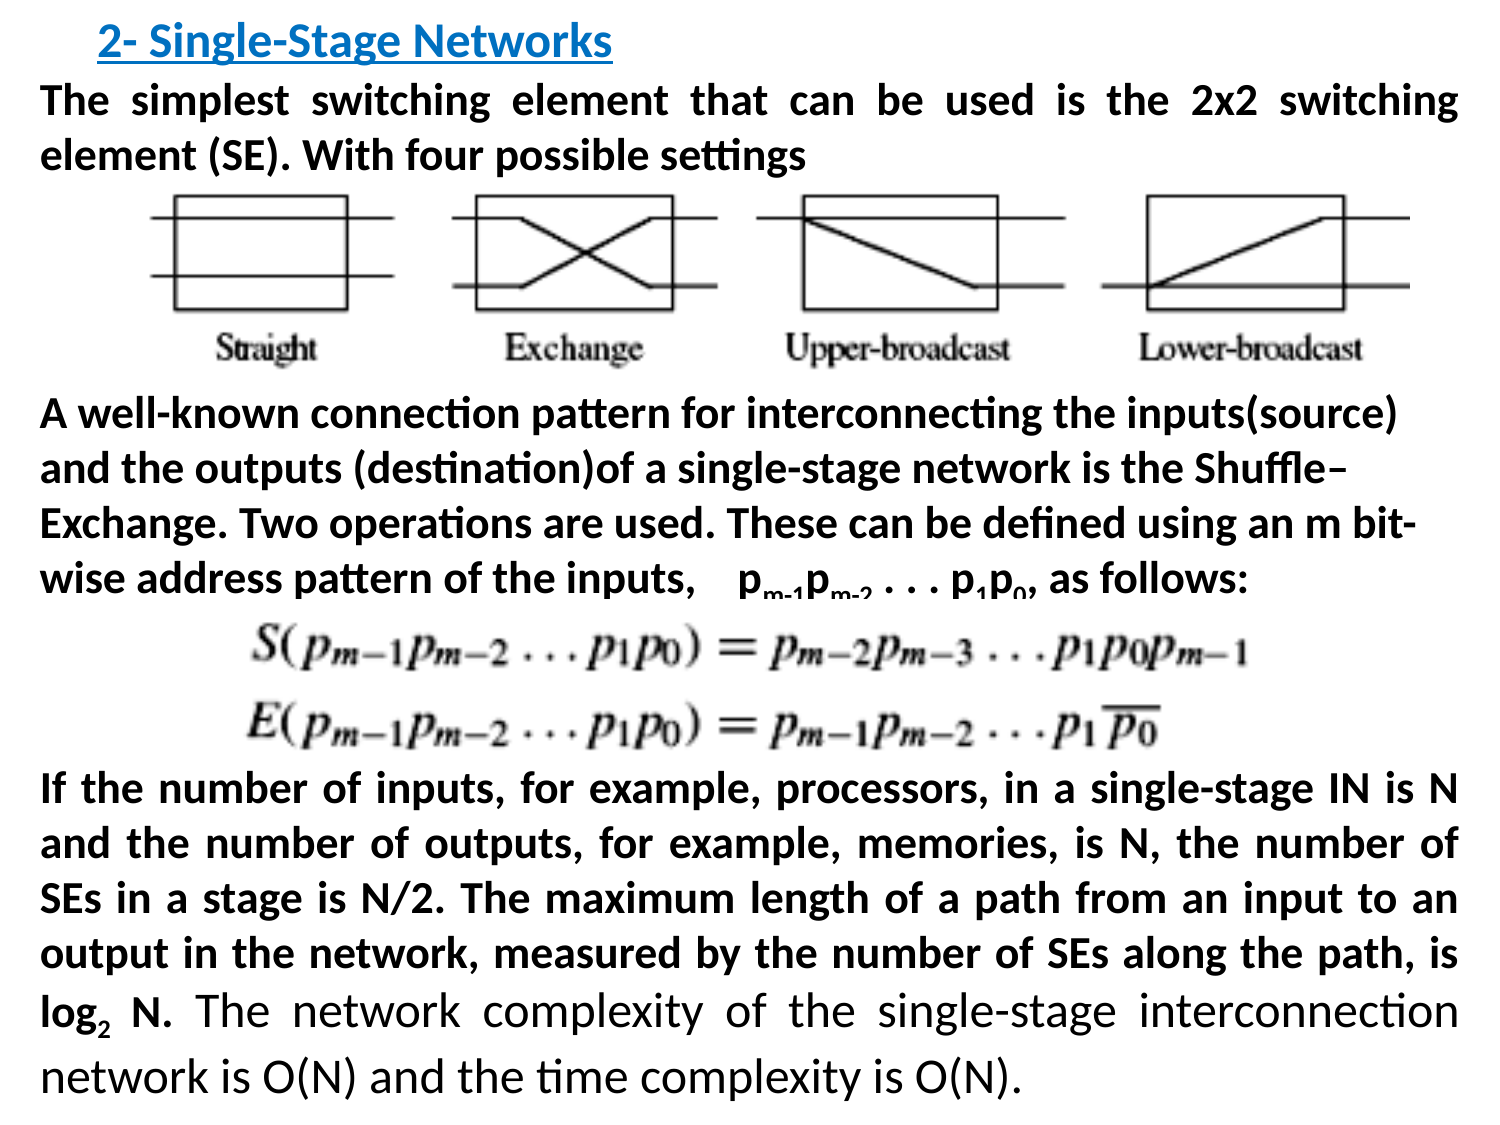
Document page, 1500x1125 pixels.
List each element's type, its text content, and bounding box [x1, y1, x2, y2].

text_box 2- Single-Stage Networks [82, 0, 629, 62]
text_box If the number of inputs, for example, processors, in a single-stage IN is N and the number of outputs, for example, memories, is N, the number of SEs in a stage is N/2. The maximum length of a path from an input to an output in the network, measured by the number of SEs along the path, is log2 N. The network complexity of the single-stage interconnection network is O(N) and the time complexity is O(N). [24, 749, 1475, 1112]
text_box The simplest switching element that can be used is the 2x2 switching element (SE). With four possible settings [24, 62, 1475, 188]
picture [143, 179, 1410, 376]
picture [238, 599, 1262, 763]
text_box A well-known connection pattern for interconnecting the inputs(source) and the outputs (destination)of a single-stage network is the Shuffle–Exchange. Two operations are used. These can be defined using an m bit-wise address pattern of the inputs, pm-1pm-2 . . . p1p0, as follows: [24, 374, 1438, 618]
